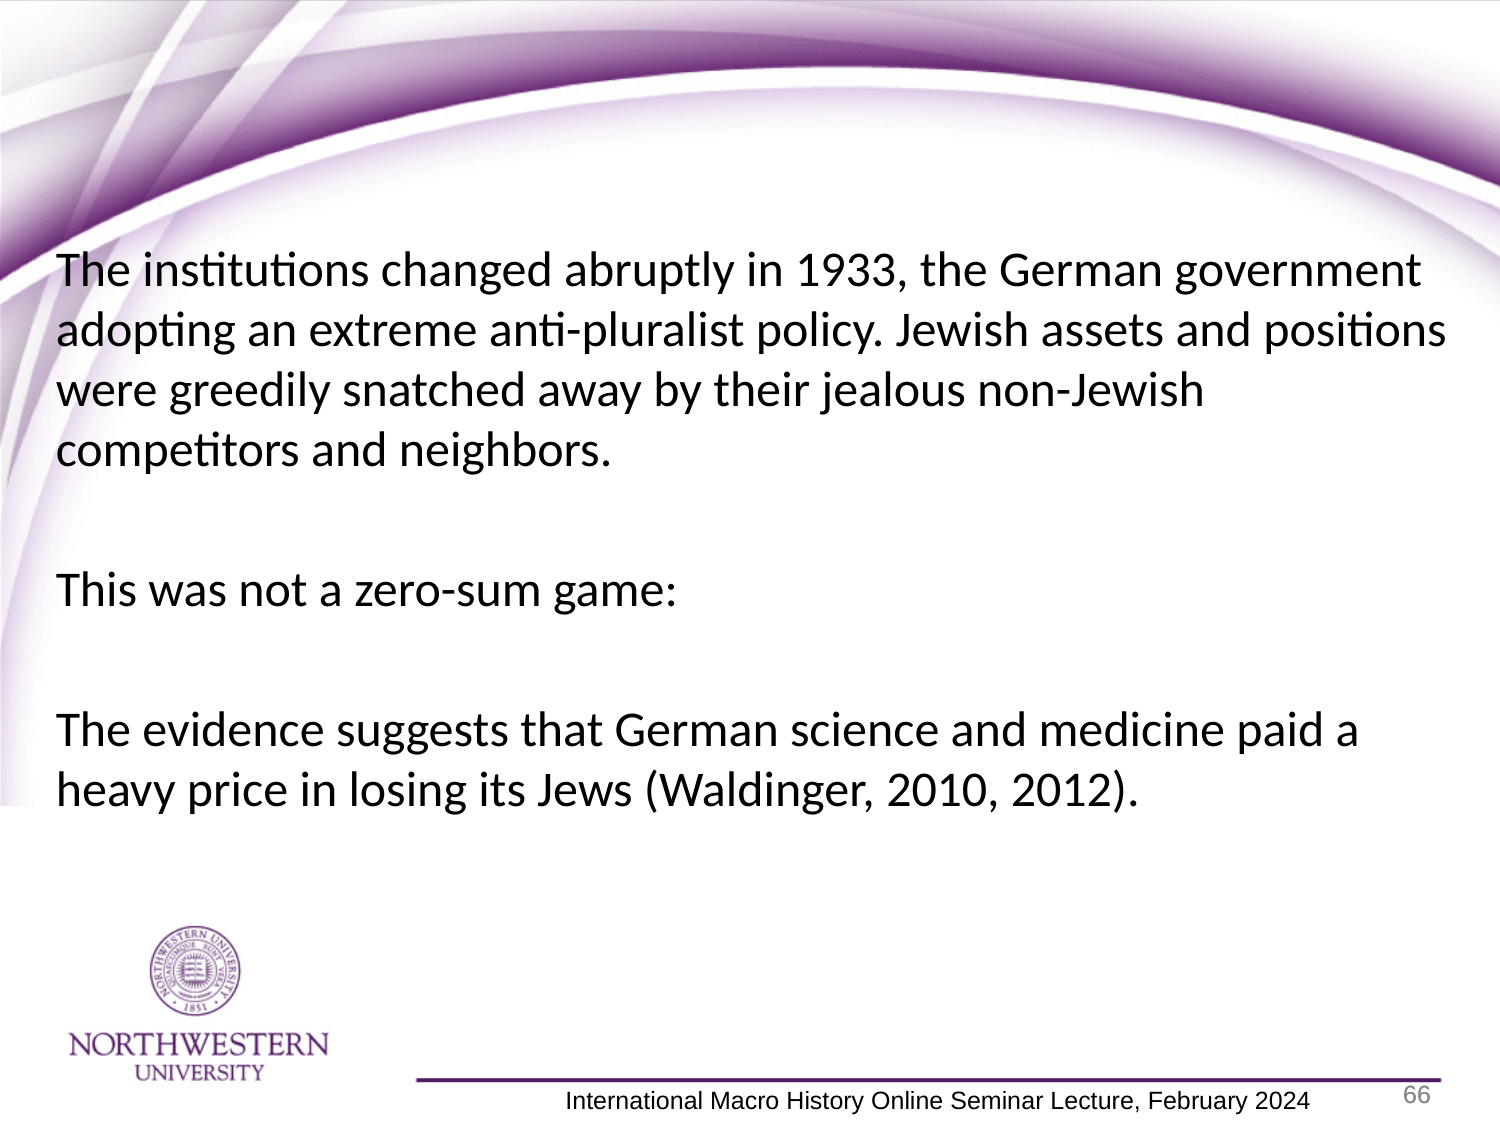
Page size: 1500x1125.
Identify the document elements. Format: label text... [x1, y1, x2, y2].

picture [0, 0, 1500, 1125]
list The institutions changed abruptly in 1933, the German government adopting an extreme anti-pluralist policy. Jewish assets and positions were greedily snatched away by their jealous non-Jewish competitors and neighbors. This was not a zero-sum game: The evidence suggests that German science and medicine paid a heavy price in losing its Jews (Waldinger, 2010, 2012). [40, 228, 1466, 975]
text_box 66 [1095, 1063, 1446, 1124]
text_box International Macro History Online Seminar Lecture, February 2024 [543, 1076, 1328, 1122]
